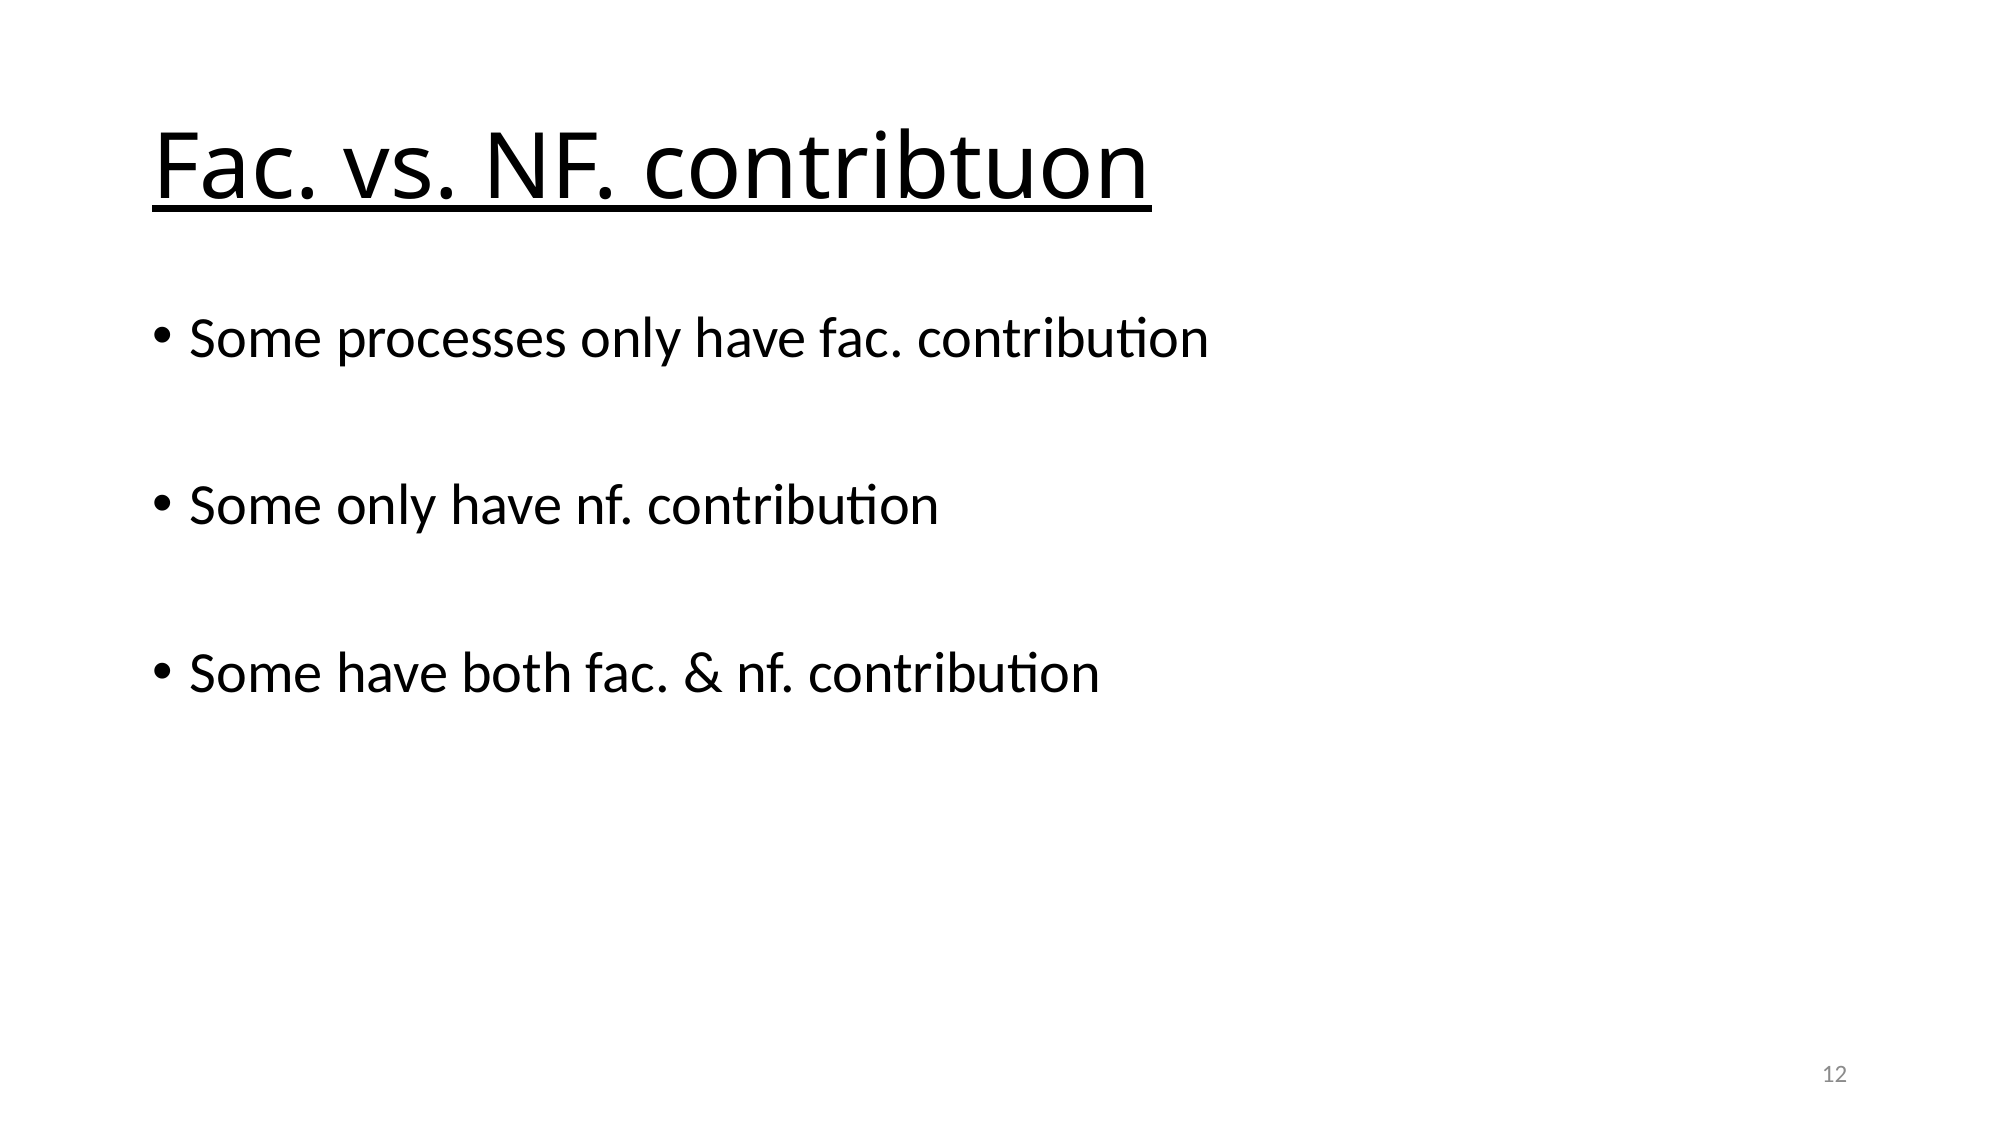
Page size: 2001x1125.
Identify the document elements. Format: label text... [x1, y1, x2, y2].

title Fac. vs. NF. contribtuon [137, 59, 1863, 278]
slide_number 11 [1412, 1042, 1863, 1103]
list Some processes only have fac. contribution Some only have nf. contribution Some have both fac. & nf. contribution [137, 299, 1863, 1014]
